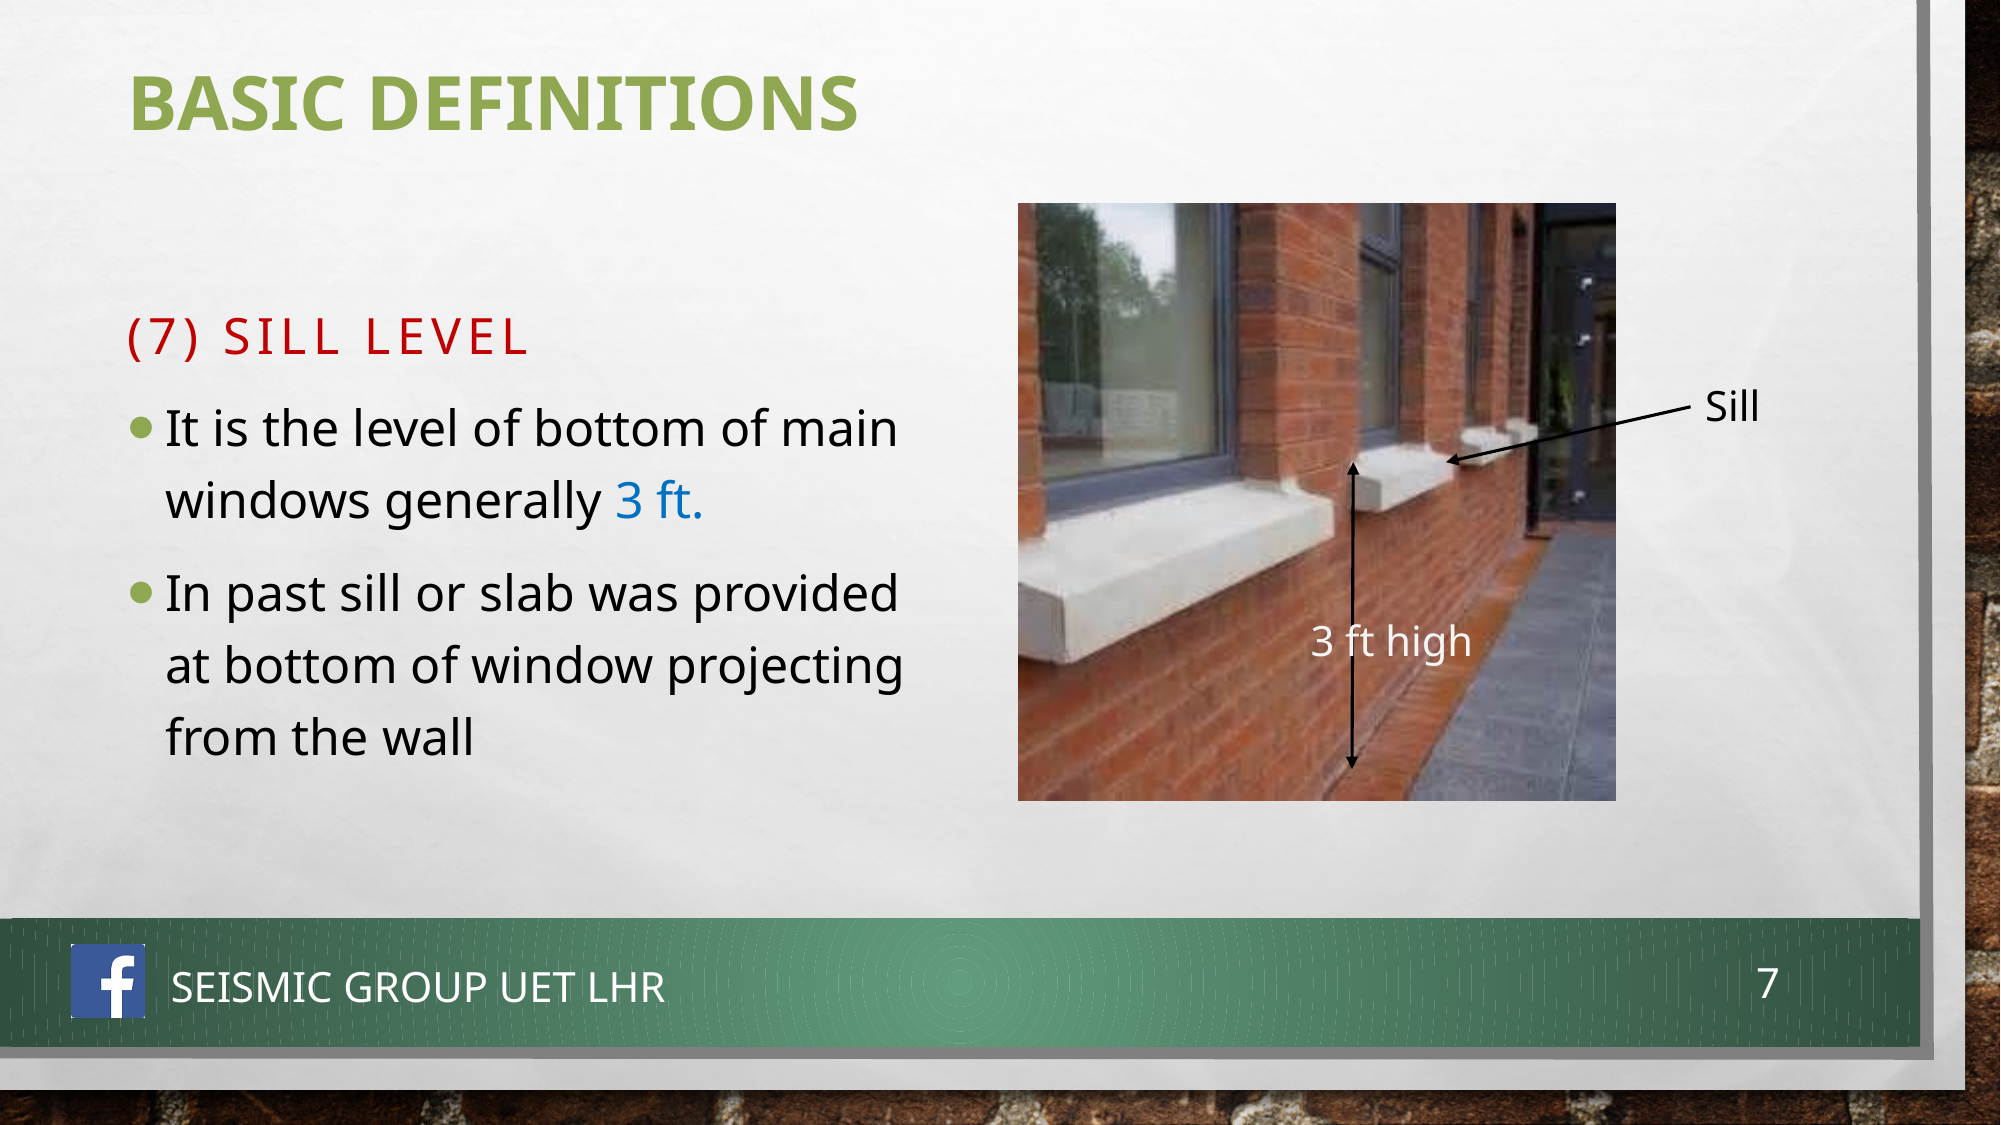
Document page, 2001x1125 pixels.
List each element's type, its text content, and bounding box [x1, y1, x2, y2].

footer Seismic Group UET LHR [155, 944, 1058, 1027]
title Basic definitions [112, 36, 1818, 177]
slide_number 7 [1693, 944, 1843, 1027]
picture [1018, 203, 1616, 801]
picture [0, 0, 2000, 1125]
picture [71, 944, 145, 1018]
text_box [1445, 406, 1691, 463]
text_box Sill [1690, 372, 1818, 438]
list (7) SILL LEVEL It is the level of bottom of main windows generally 3 ft. In past sill or slab was provided at bottom of window projecting from the wall [112, 176, 975, 882]
